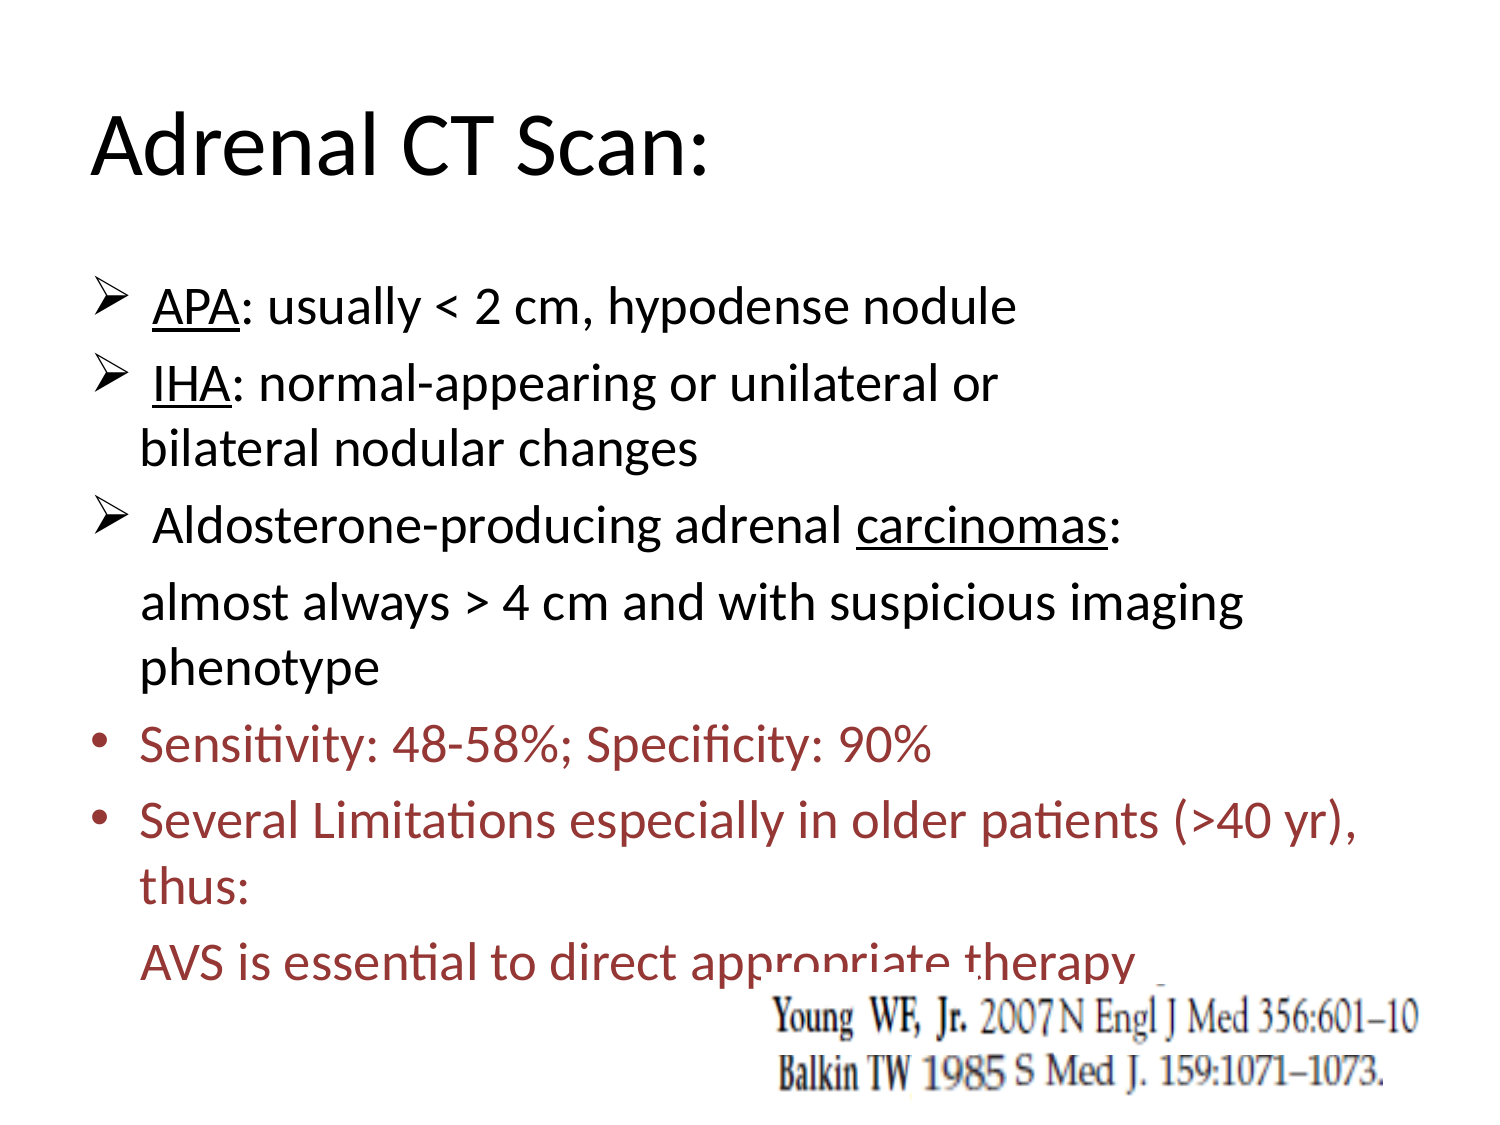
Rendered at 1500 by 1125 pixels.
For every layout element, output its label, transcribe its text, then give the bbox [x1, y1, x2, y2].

title Adrenal CT Scan: [75, 45, 1425, 233]
list APA: usually < 2 cm, hypodense nodule IHA: normal-appearing or unilateral or bilateral nodular changes Aldosterone-producing adrenal carcinomas: almost always > 4 cm and with suspicious imaging phenotype Sensitivity: 48-58%; Specificity: 90% Several Limitations especially in older patients (>40 yr), thus: AVS is essential to direct appropriate therapy [75, 262, 1425, 1005]
picture [761, 972, 1425, 1103]
